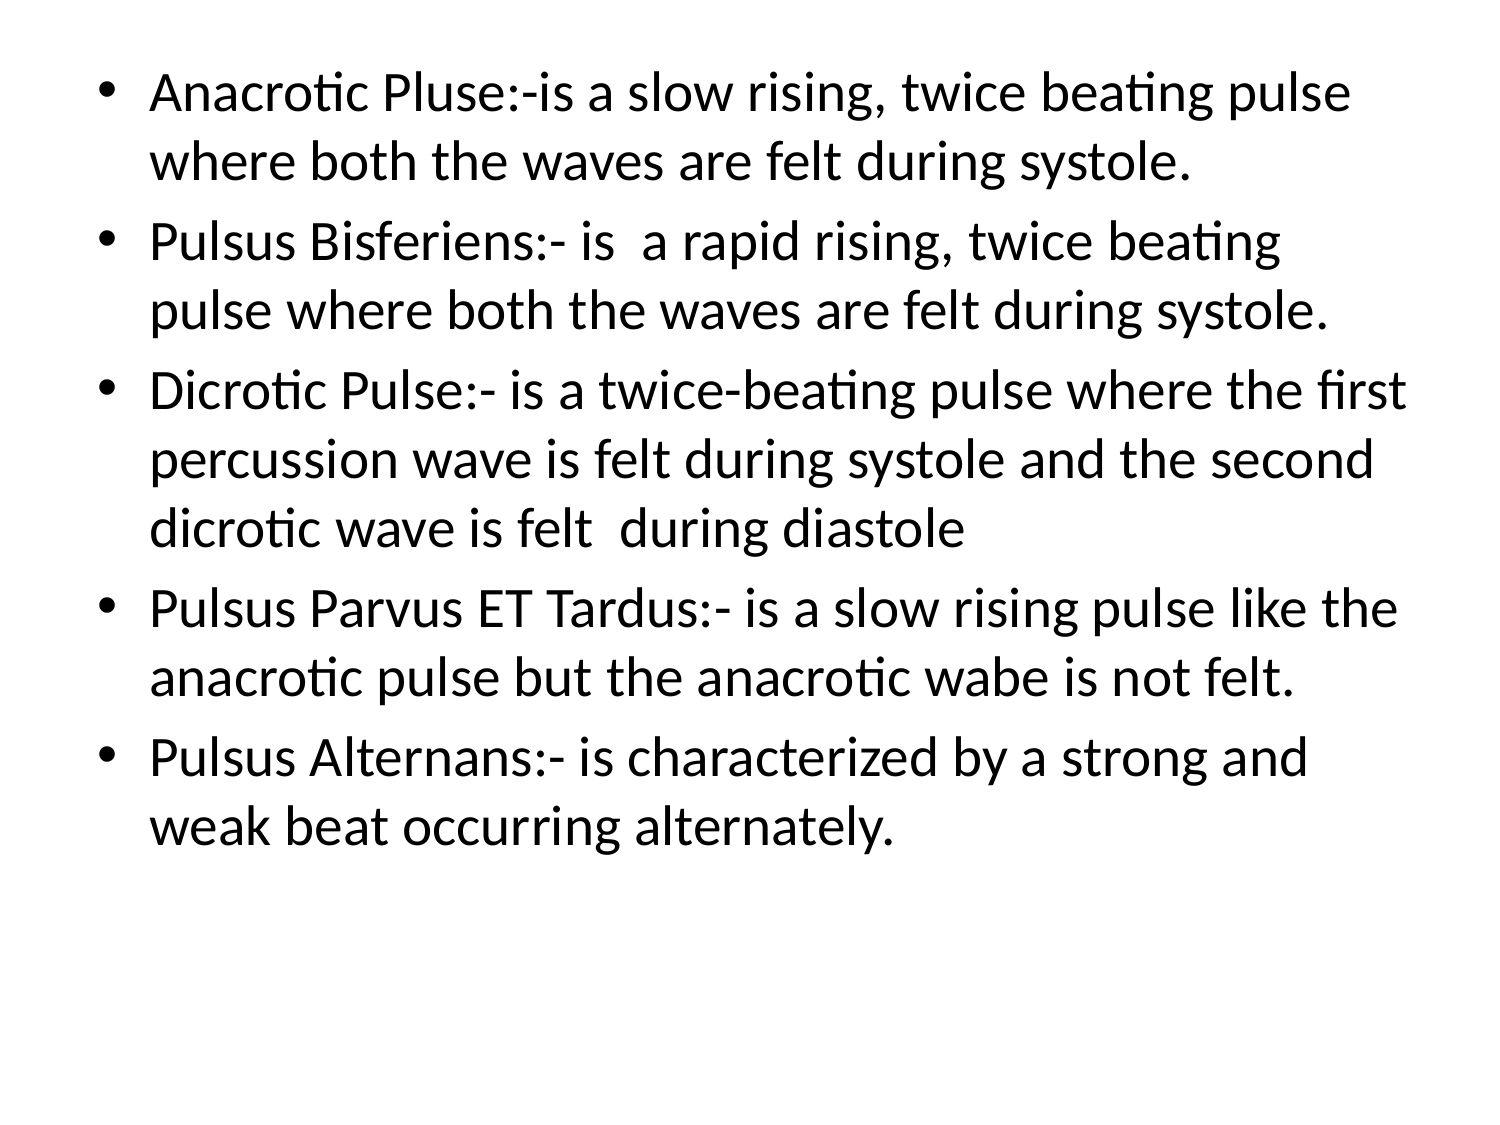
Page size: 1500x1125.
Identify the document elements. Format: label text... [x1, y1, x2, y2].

list Anacrotic Pluse:-is a slow rising, twice beating pulse where both the waves are felt during systole. Pulsus Bisferiens:- is a rapid rising, twice beating pulse where both the waves are felt during systole. Dicrotic Pulse:- is a twice-beating pulse where the first percussion wave is felt during systole and the second dicrotic wave is felt during diastole Pulsus Parvus ET Tardus:- is a slow rising pulse like the anacrotic pulse but the anacrotic wabe is not felt. Pulsus Alternans:- is characterized by a strong and weak beat occurring alternately. [82, 46, 1425, 1005]
